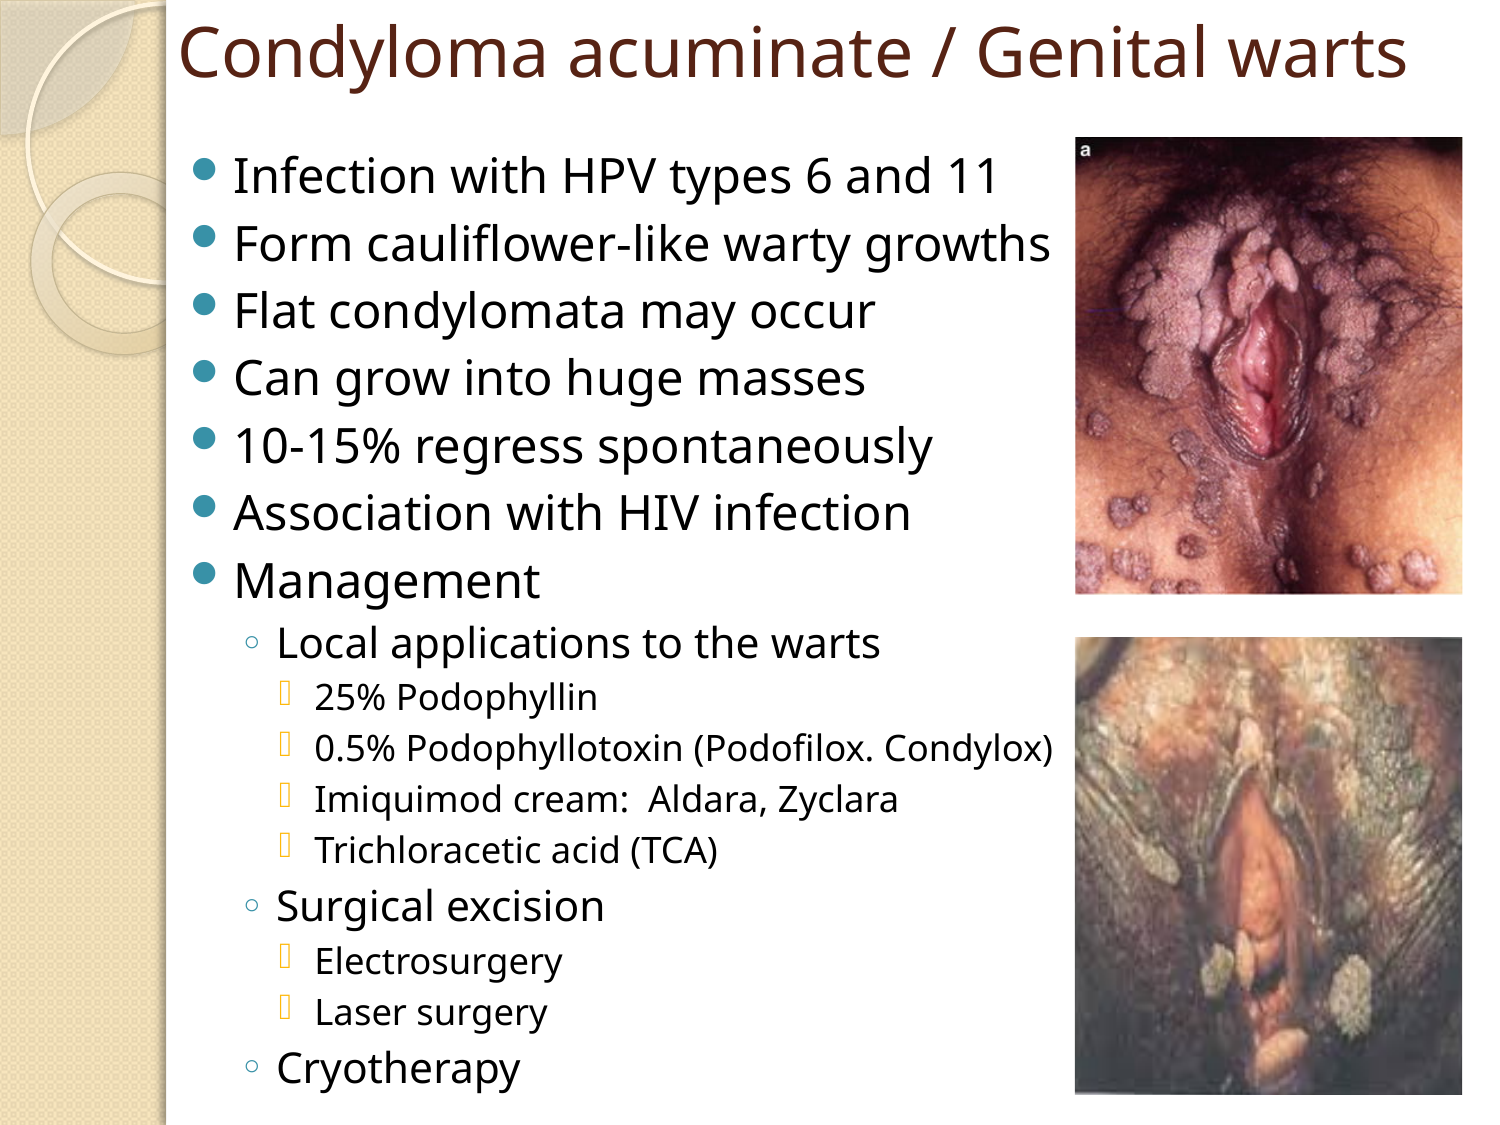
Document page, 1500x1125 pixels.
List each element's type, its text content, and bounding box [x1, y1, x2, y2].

list Infection with HPV types 6 and 11 Form cauliflower-like warty growths Flat condylomata may occur Can grow into huge masses 10-15% regress spontaneously Association with HIV infection Management Local applications to the warts 25% Podophyllin 0.5% Podophyllotoxin (Podofilox. Condylox) Imiquimod cream: Aldara, Zyclara Trichloracetic acid (TCA) Surgical excision Electrosurgery Laser surgery Cryotherapy [162, 137, 1076, 1125]
picture [1074, 637, 1463, 1095]
picture [1075, 137, 1463, 595]
title Condyloma acuminate / Genital warts [162, 0, 1466, 100]
